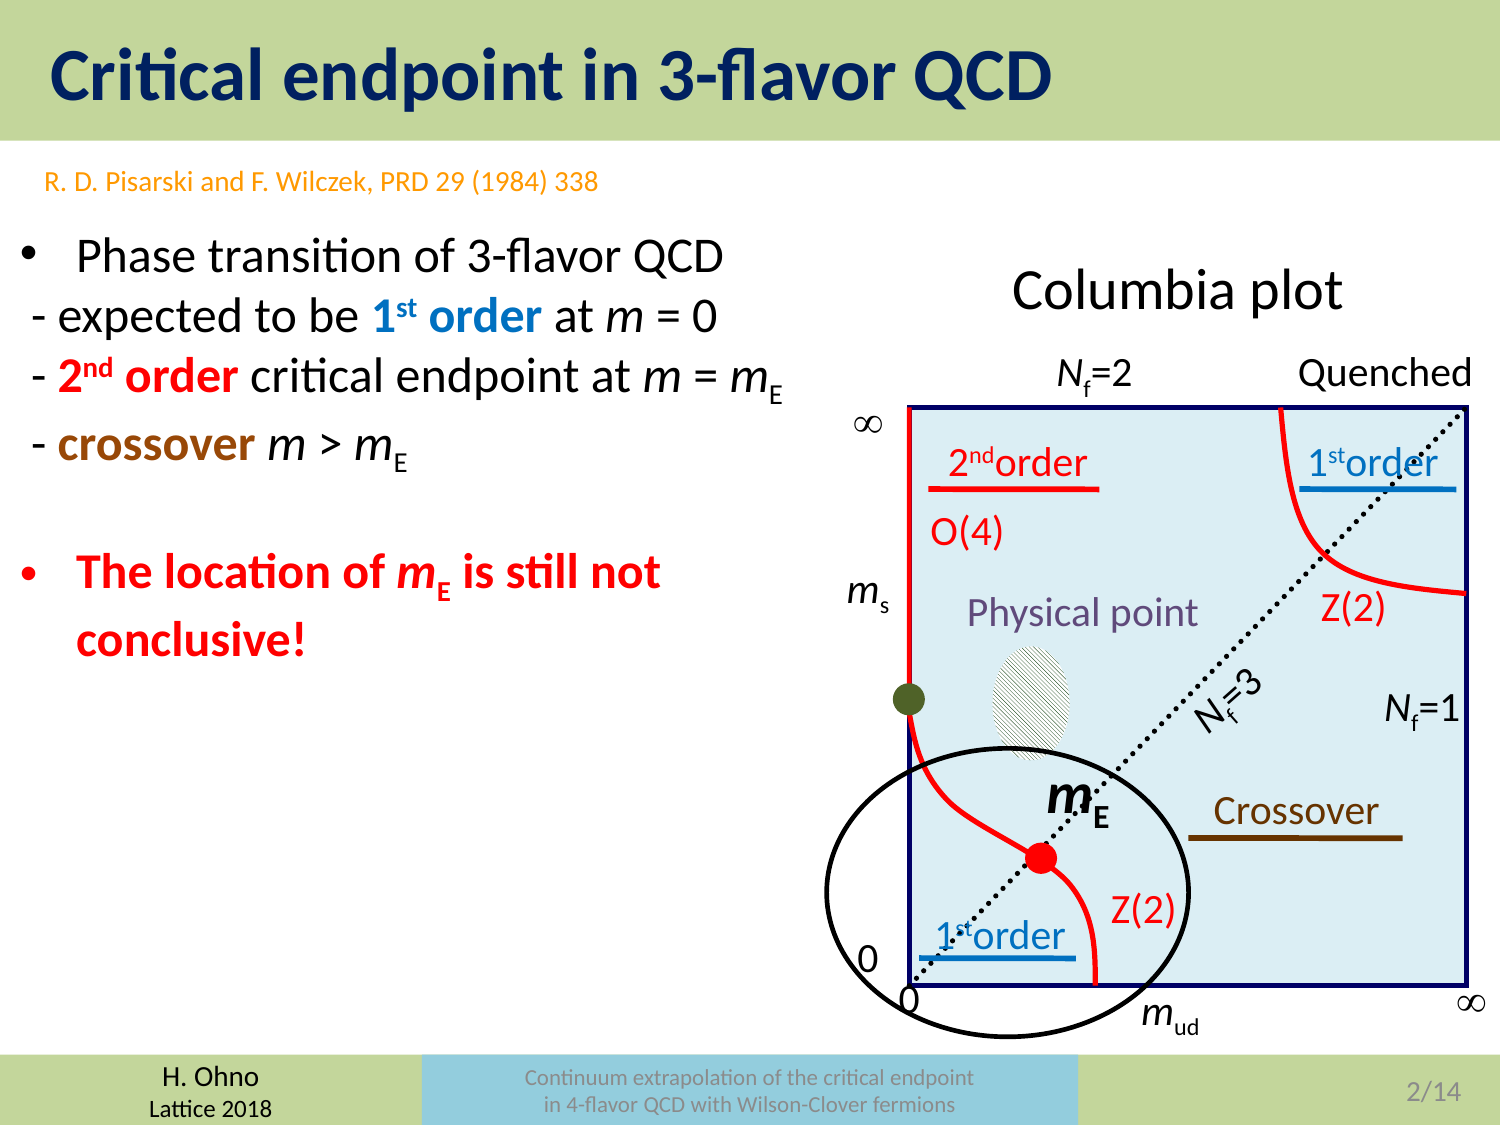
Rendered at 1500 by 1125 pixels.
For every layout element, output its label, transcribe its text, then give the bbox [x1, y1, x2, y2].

text_box R. D. Pisarski and F. Wilczek, PRD 29 (1984) 338 [29, 155, 691, 206]
text_box Phase transition of 3-flavor QCD - expected to be 1st order at m = 0 - 2nd order critical endpoint at m = mE - crossover m > mE The location of mE is still not conclusive! [4, 214, 848, 675]
slide_number 1/14 [1079, 1054, 1477, 1125]
title Critical endpoint in 3-flavor QCD [35, 0, 1465, 141]
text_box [785, 337, 1500, 1038]
text_box Columbia plot [998, 243, 1359, 329]
footer Continuum extrapolation of the critical endpoint in 4-flavor QCD with Wilson-Clover fermions [421, 1054, 1079, 1125]
